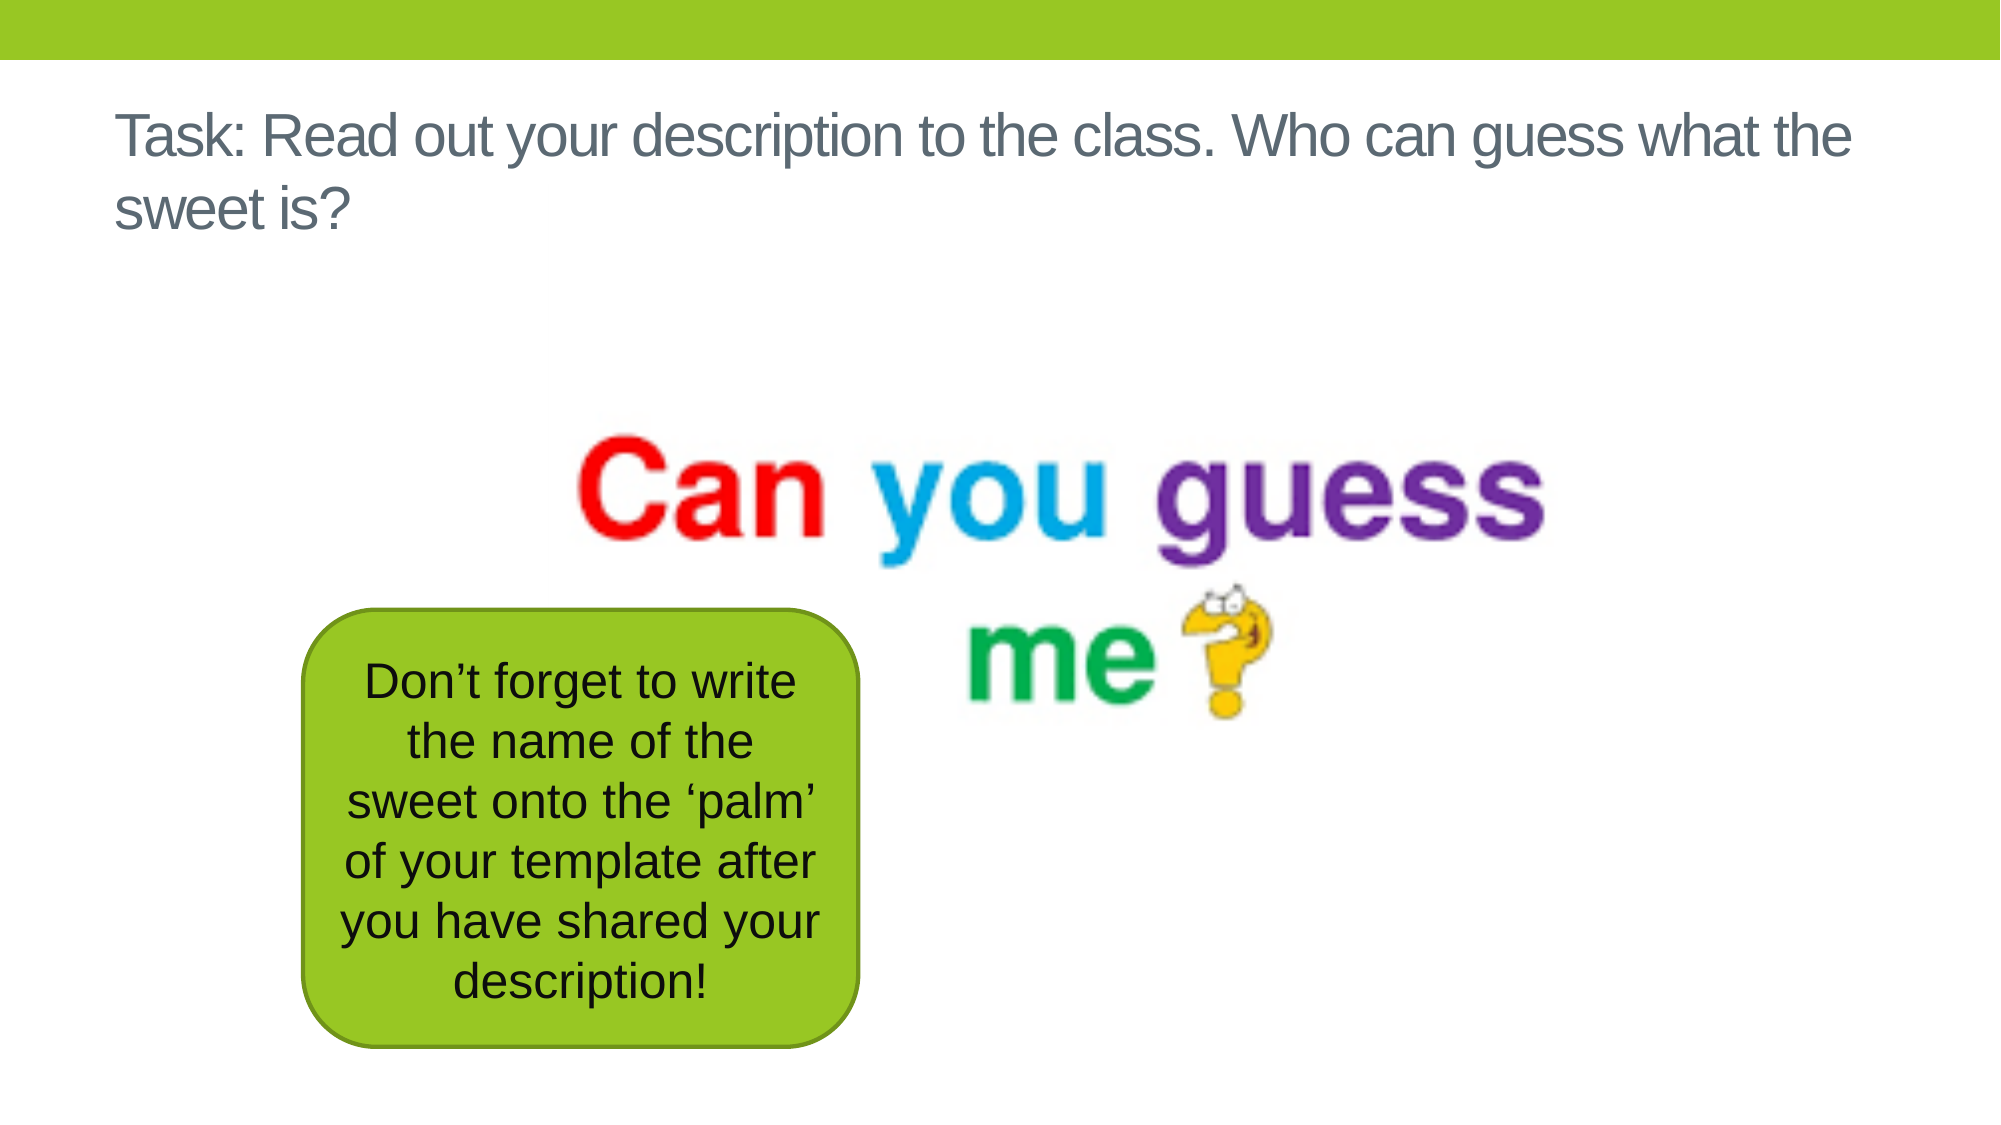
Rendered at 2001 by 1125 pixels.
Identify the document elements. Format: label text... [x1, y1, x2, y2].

title Task: Read out your description to the class. Who can guess what the sweet is? [99, 87, 1900, 250]
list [547, 184, 1577, 956]
text_box Don’t forget to write the name of the sweet onto the ‘palm’ of your template after you have shared your description! [300, 607, 861, 1049]
